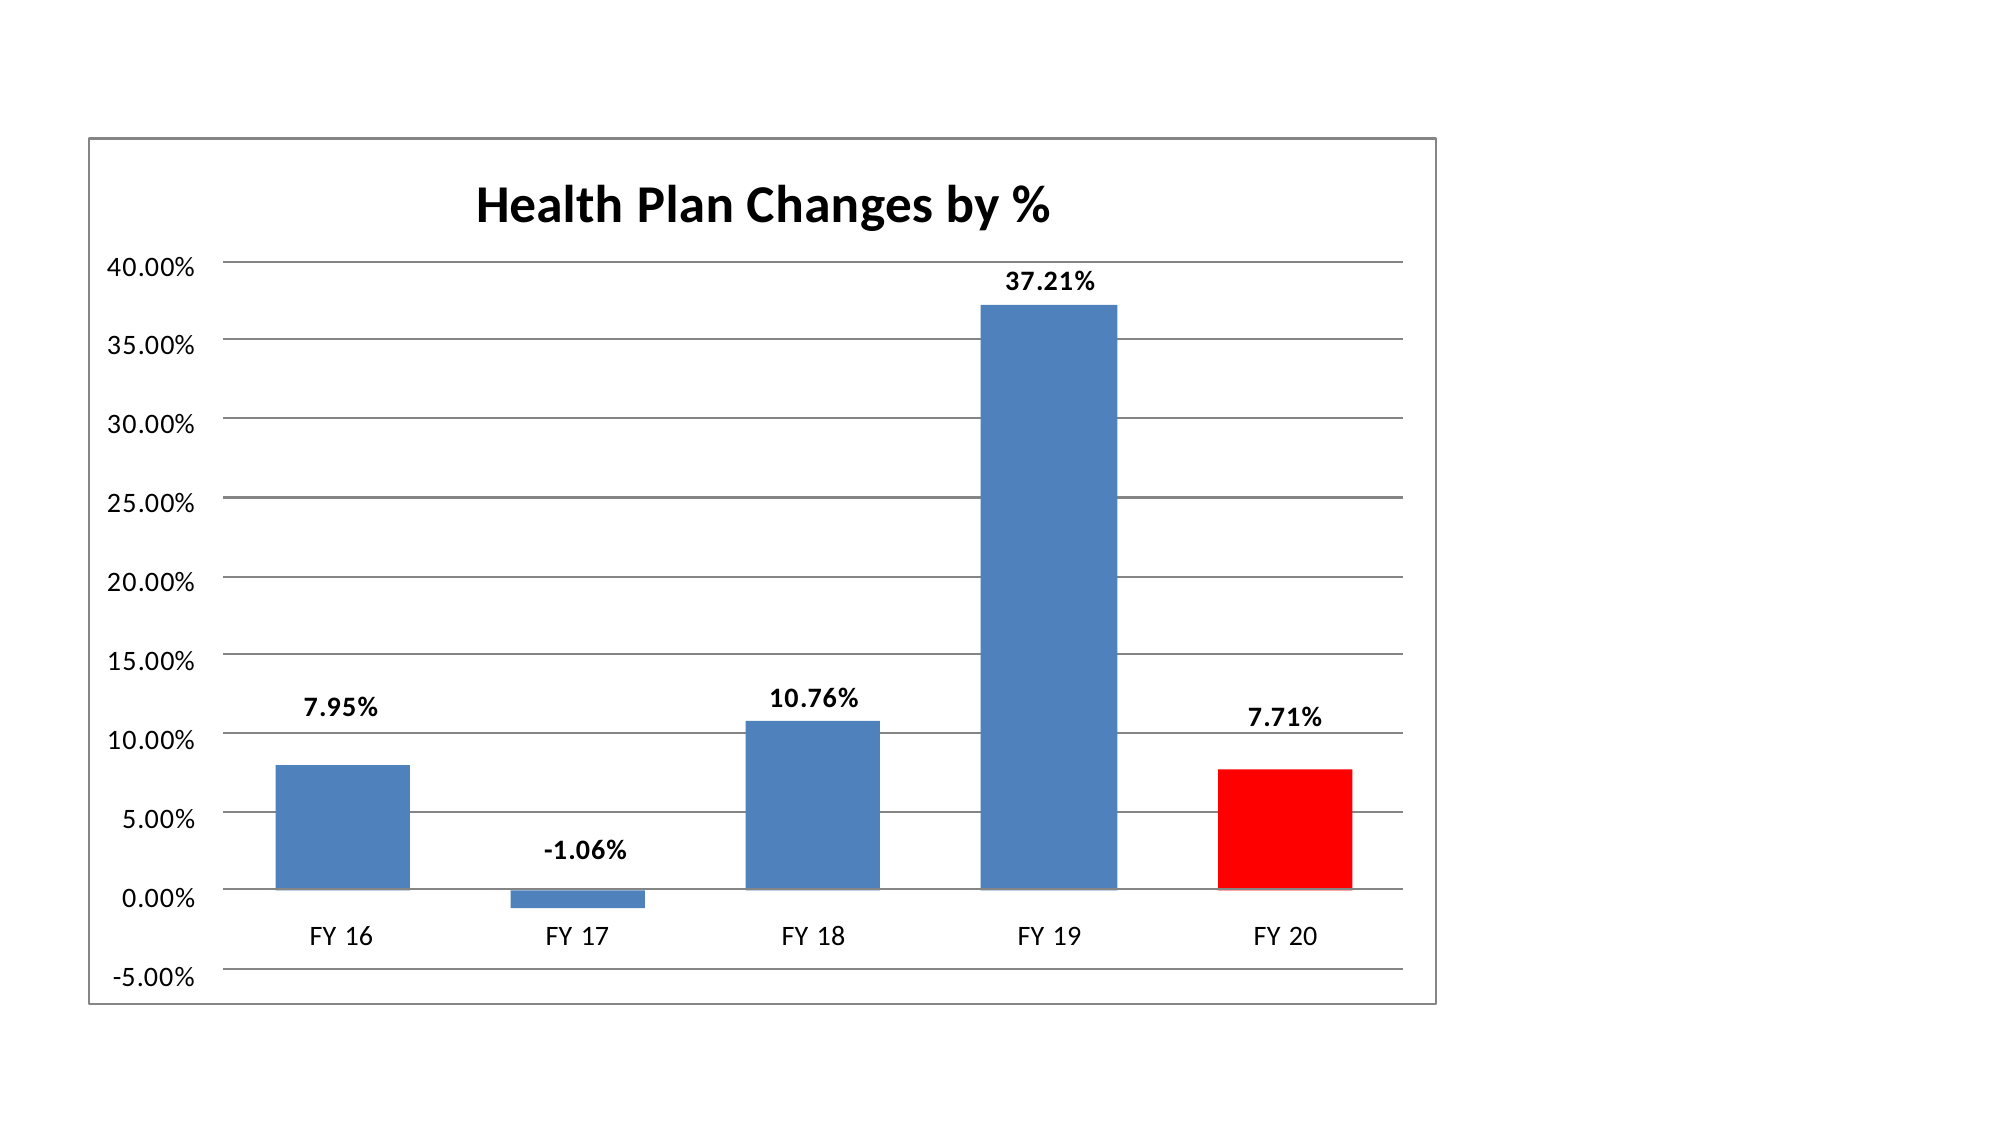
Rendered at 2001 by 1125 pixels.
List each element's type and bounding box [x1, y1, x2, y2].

text_box [88, 138, 1437, 1004]
